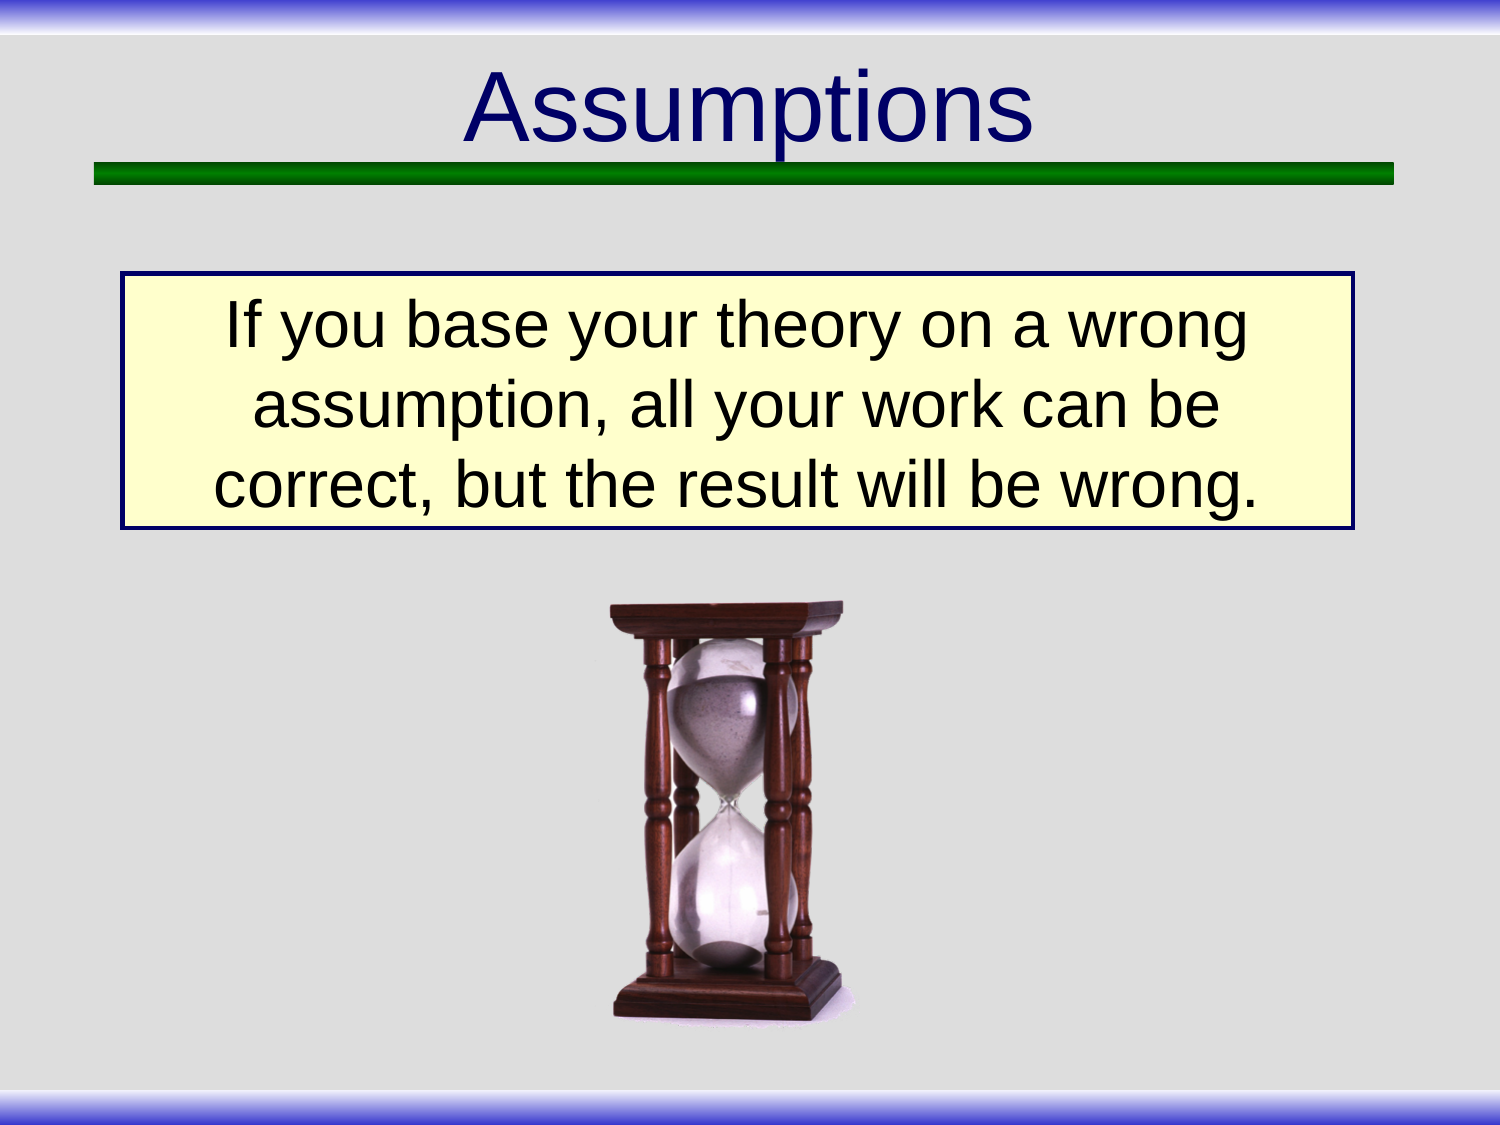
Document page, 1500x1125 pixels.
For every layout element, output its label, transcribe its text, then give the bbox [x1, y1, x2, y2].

text_box If you base your theory on a wrong assumption, all your work can be correct, but the result will be wrong. [122, 273, 1354, 528]
picture [592, 591, 860, 1032]
title Assumptions [0, 16, 1500, 188]
